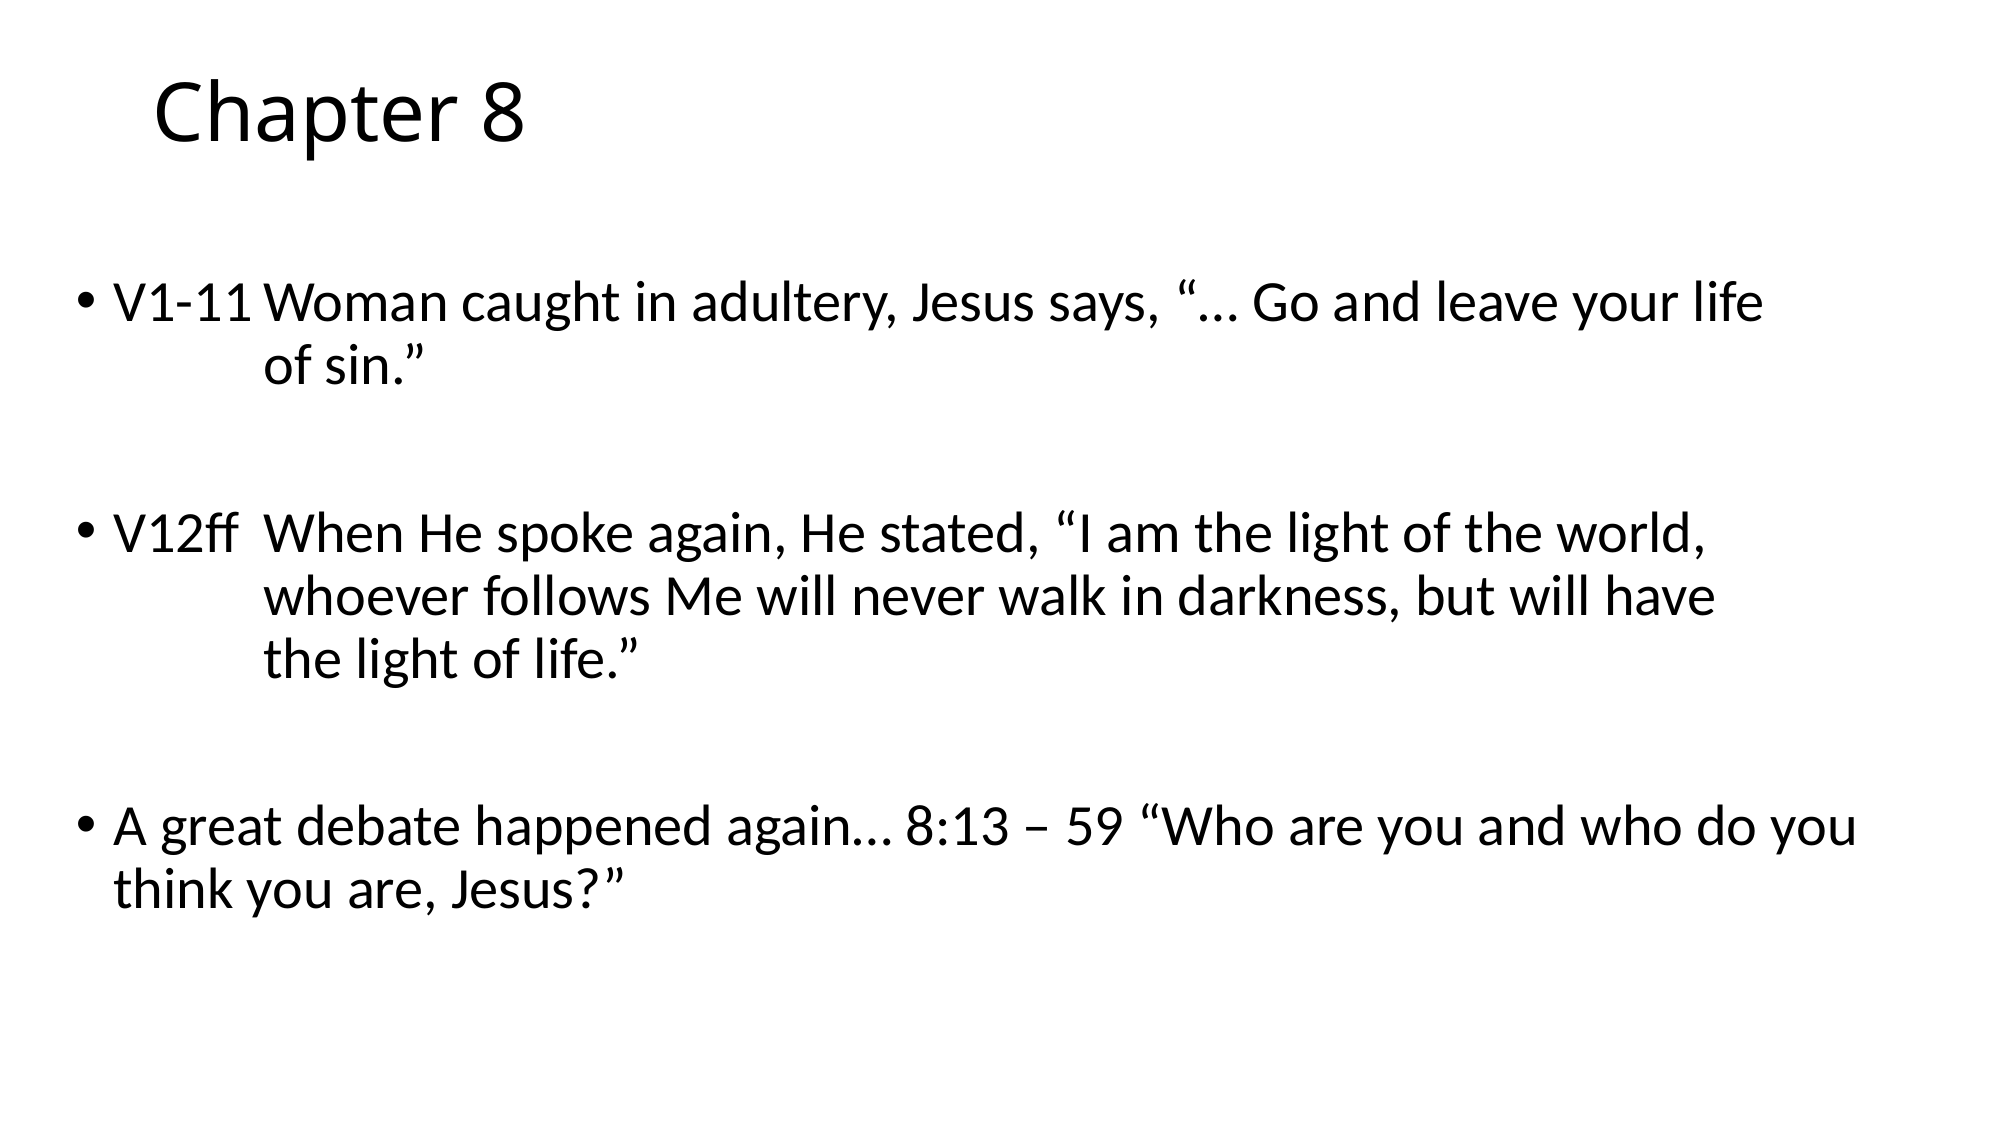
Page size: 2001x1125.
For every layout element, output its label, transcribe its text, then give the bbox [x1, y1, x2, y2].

title Chapter 8 [137, 63, 1863, 168]
list V1-11 Woman caught in adultery, Jesus says, “… Go and leave your life of sin.” V12ff When He spoke again, He stated, “I am the light of the world, whoever follows Me will never walk in darkness, but will have the light of life.” A great debate happened again… 8:13 – 59 “Who are you and who do you think you are, Jesus?” [60, 263, 1939, 1062]
